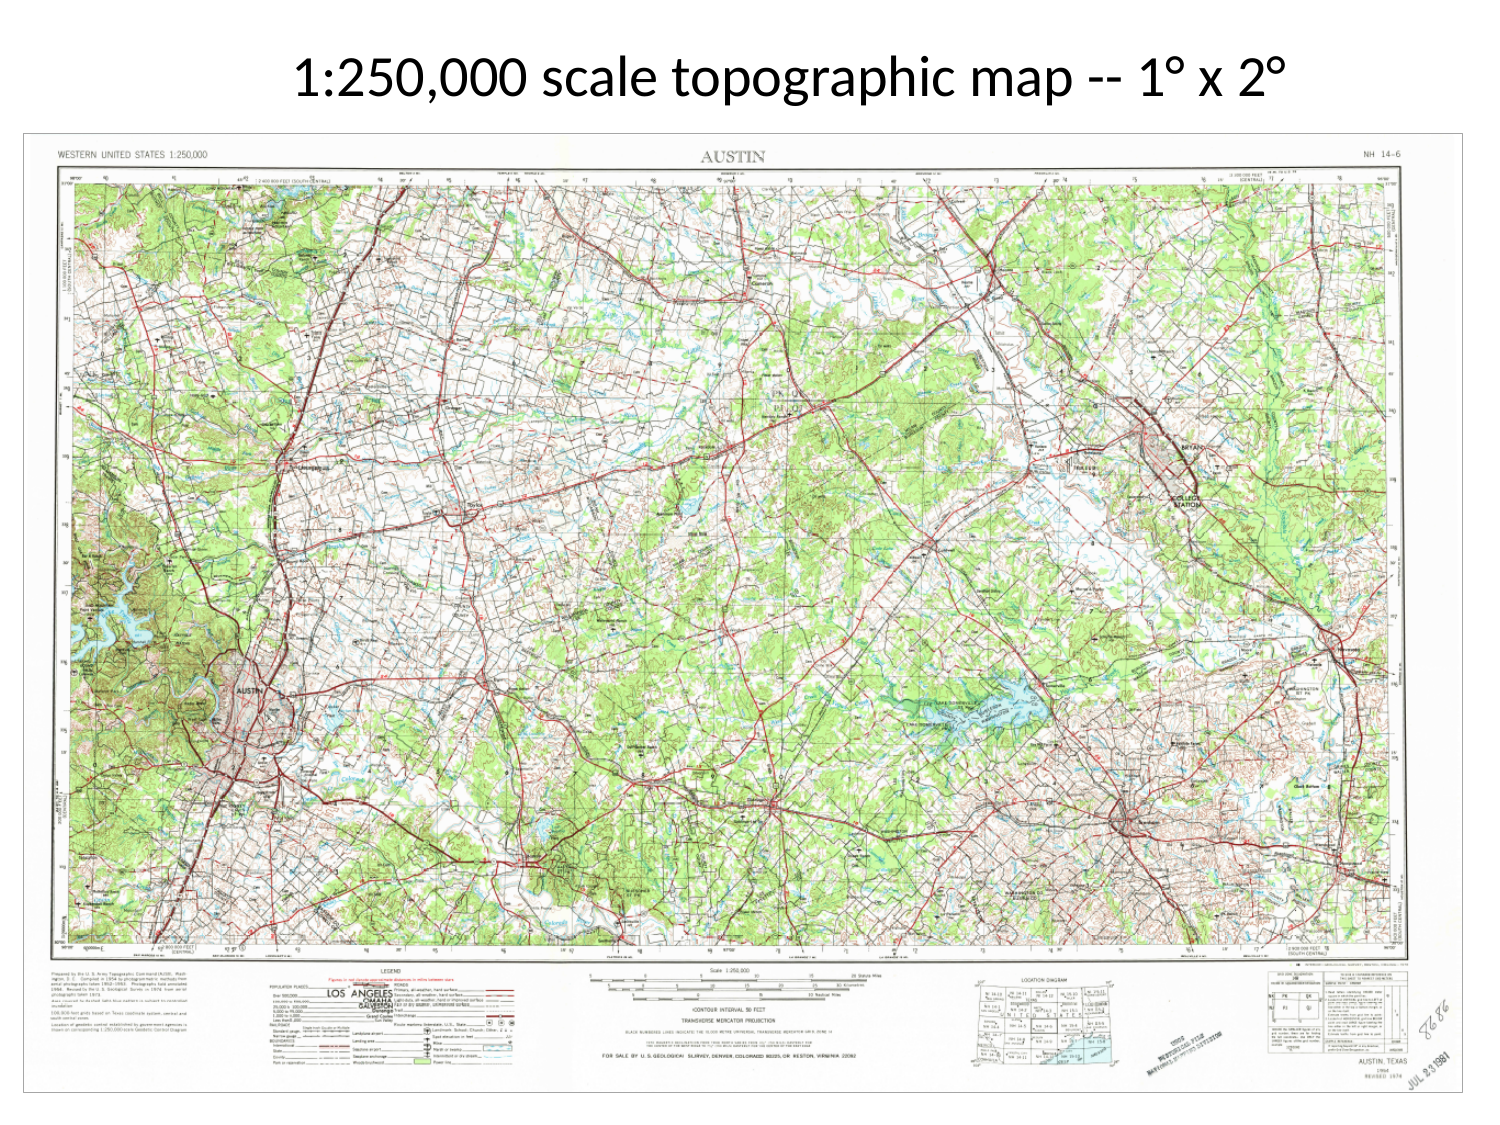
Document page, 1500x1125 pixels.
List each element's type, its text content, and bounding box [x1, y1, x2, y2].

text_box 1:250,000 scale topographic map -- 1° x 2° [277, 30, 1316, 116]
picture [23, 133, 1463, 1092]
